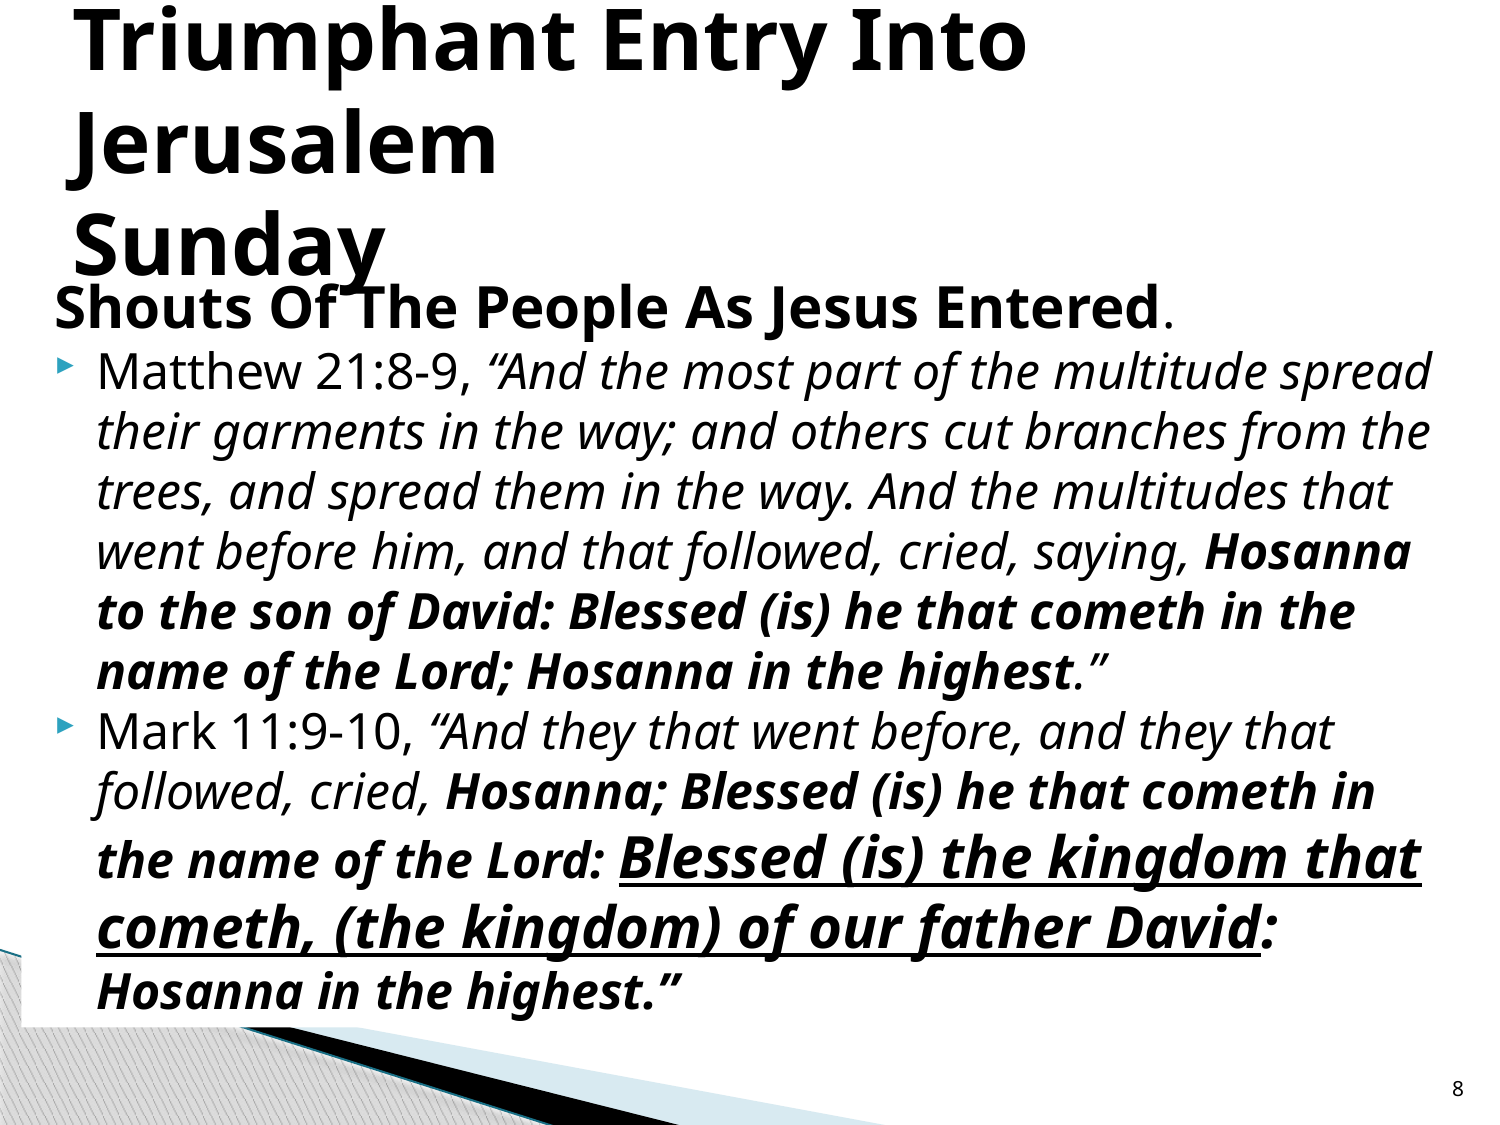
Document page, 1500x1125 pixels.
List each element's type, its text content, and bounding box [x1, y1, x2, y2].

list Shouts Of The People As Jesus Entered. Matthew 21:8-9, “And the most part of the multitude spread their garments in the way; and others cut branches from the trees, and spread them in the way. And the multitudes that went before him, and that followed, cried, saying, Hosanna to the son of David: Blessed (is) he that cometh in the name of the Lord; Hosanna in the highest.” Mark 11:9-10, “And they that went before, and they that followed, cried, Hosanna; Blessed (is) he that cometh in the name of the Lord: Blessed (is) the kingdom that cometh, (the kingdom) of our father David: Hosanna in the highest.” [21, 262, 1479, 1028]
slide_number 8 [1418, 1051, 1479, 1112]
title Triumphant Entry Into Jerusalem Sunday [57, 0, 1446, 300]
